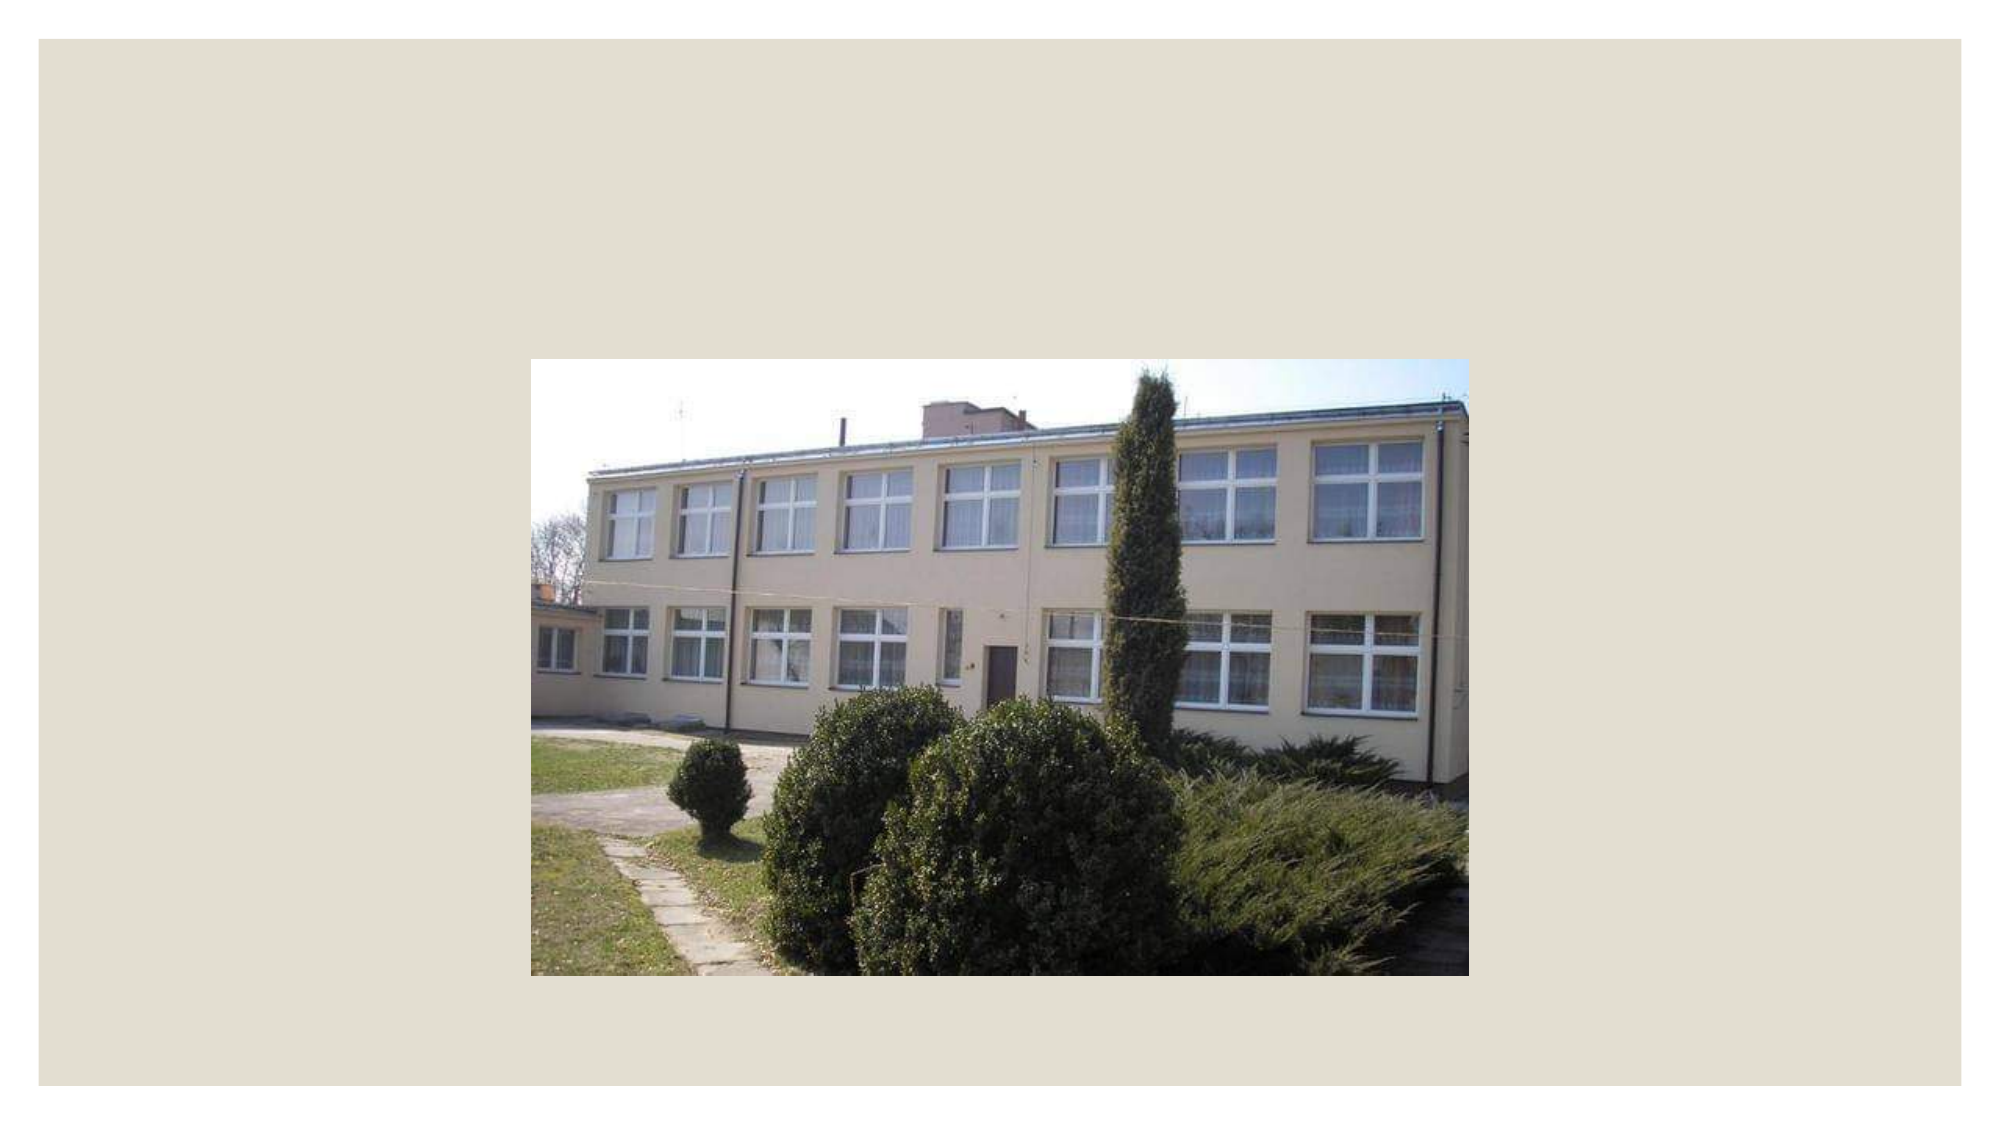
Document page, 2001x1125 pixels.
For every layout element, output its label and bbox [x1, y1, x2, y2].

list [531, 359, 1469, 976]
